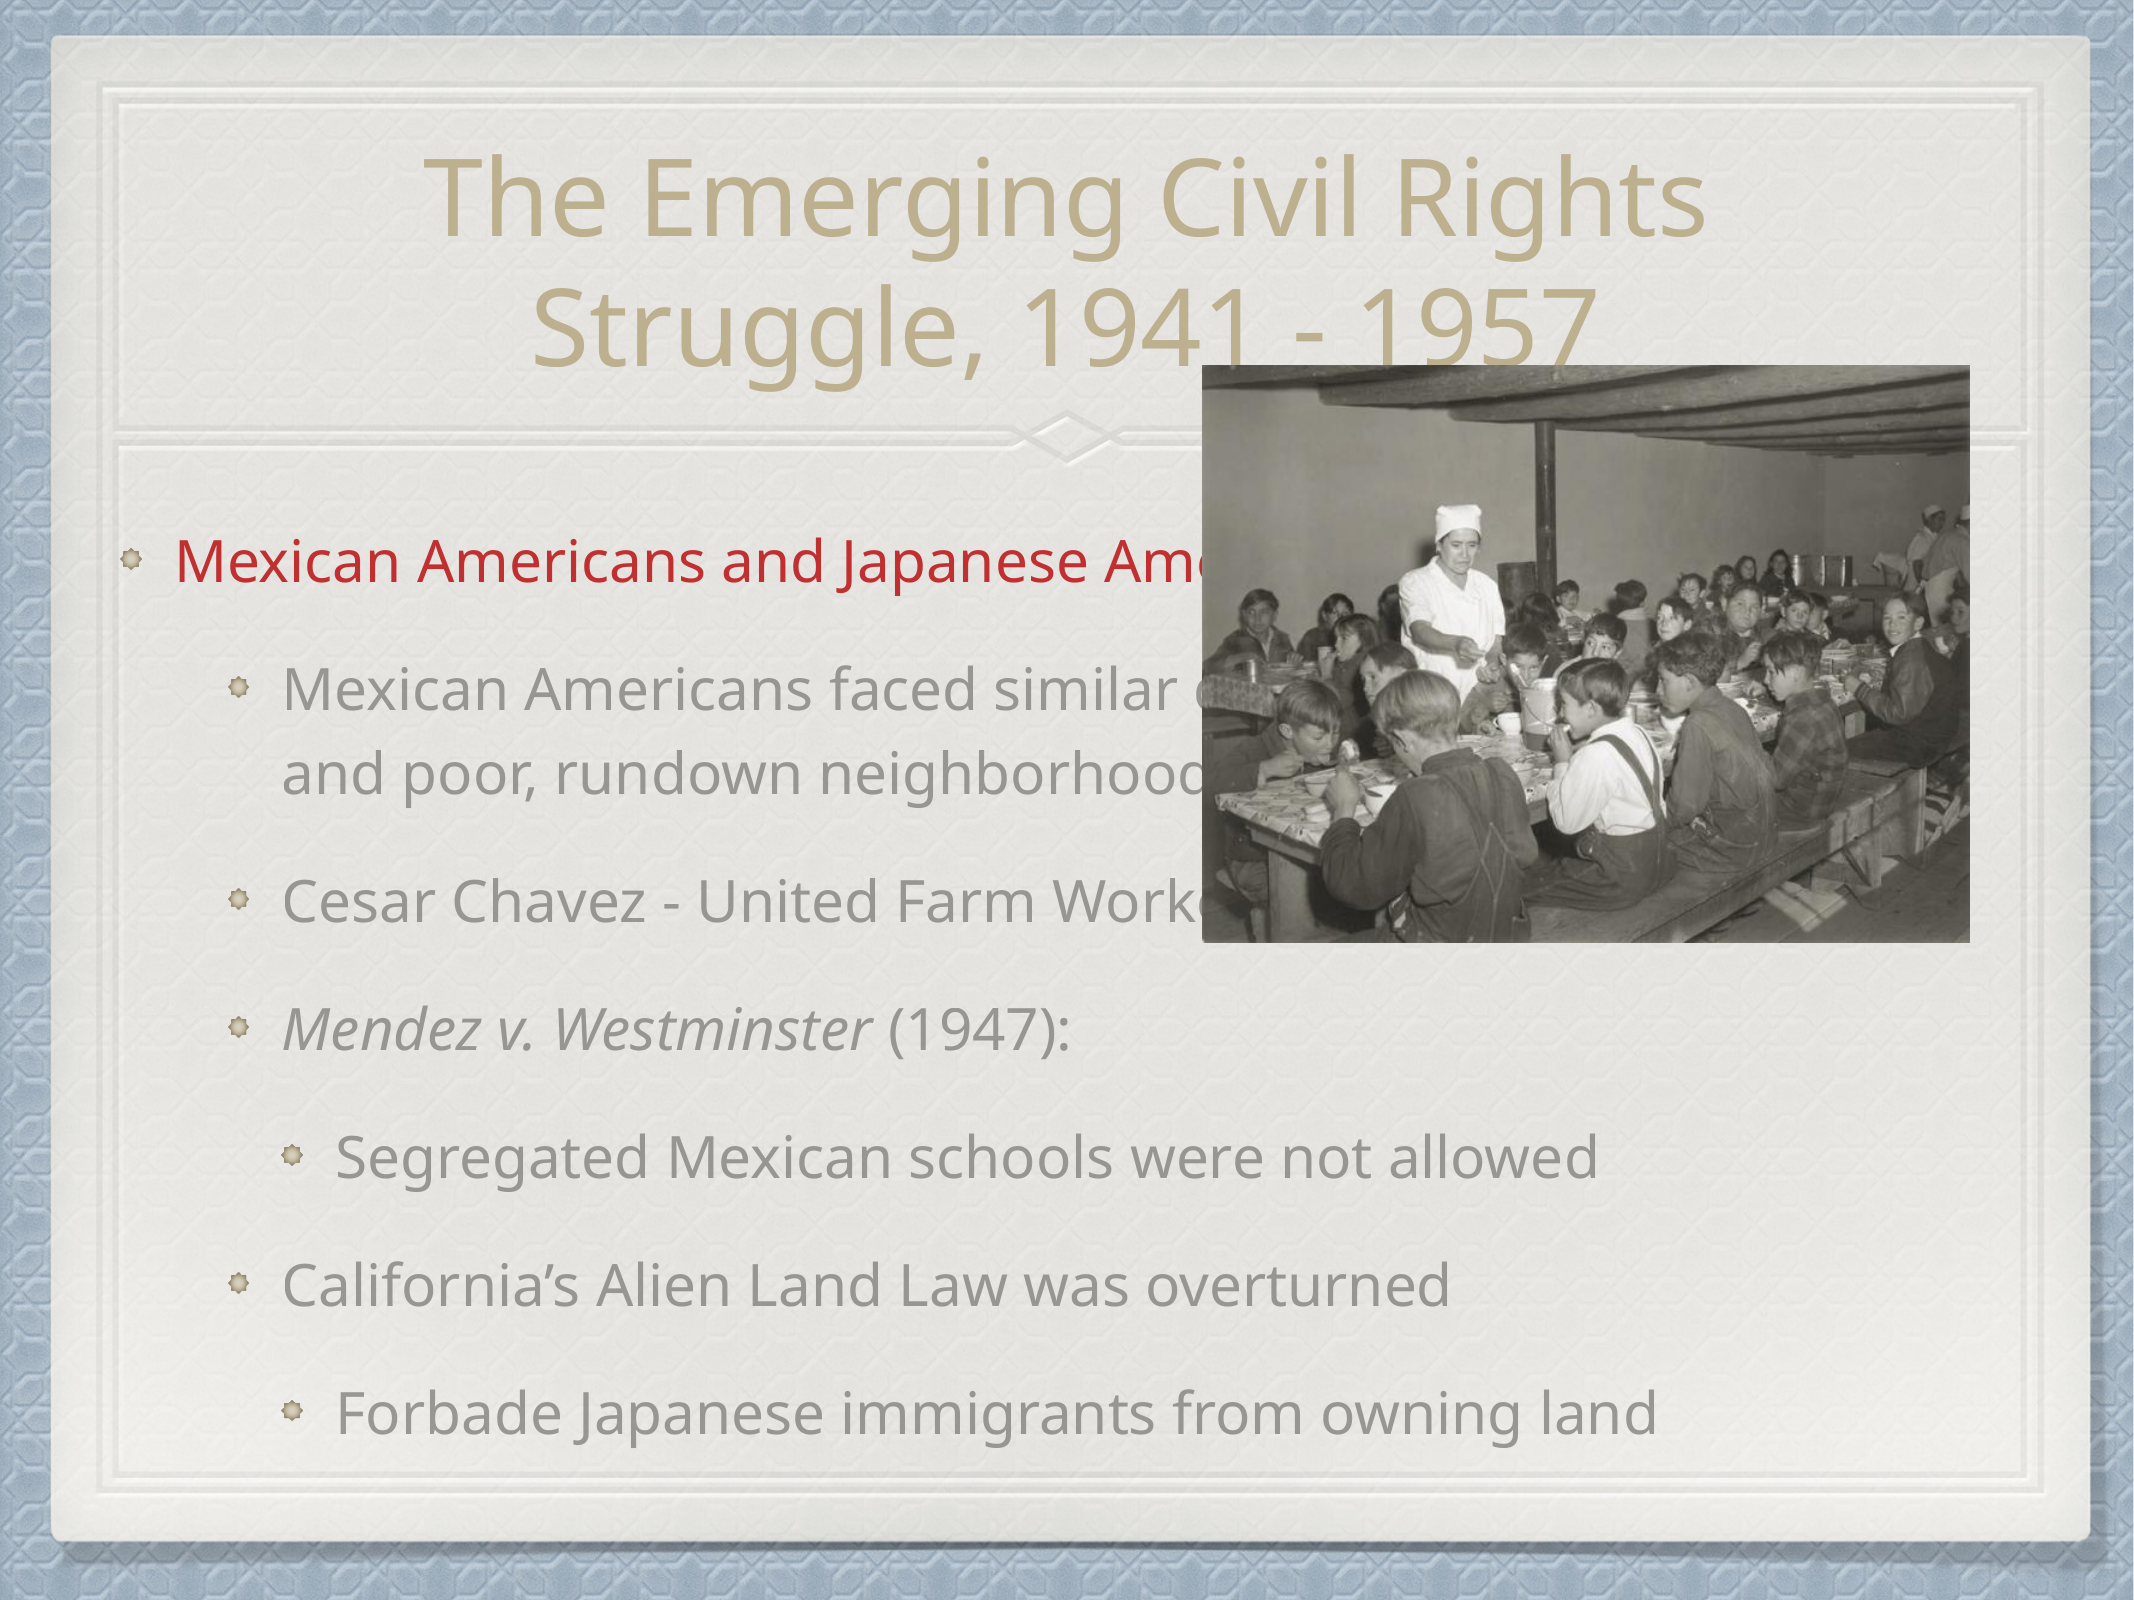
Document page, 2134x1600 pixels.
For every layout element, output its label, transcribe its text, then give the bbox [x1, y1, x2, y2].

picture [0, 0, 2134, 1600]
title The Emerging Civil Rights Struggle, 1941 - 1957 [207, 122, 1926, 395]
list Mexican Americans and Japanese Americans Mexican Americans faced similar discrimination - poll taxes and poor, rundown neighborhoods Cesar Chavez - United Farm Workers (UFW) Mendez v. Westminster (1947): Segregated Mexican schools were not allowed California’s Alien Land Law was overturned Forbade Japanese immigrants from owning land [120, 489, 2014, 1467]
